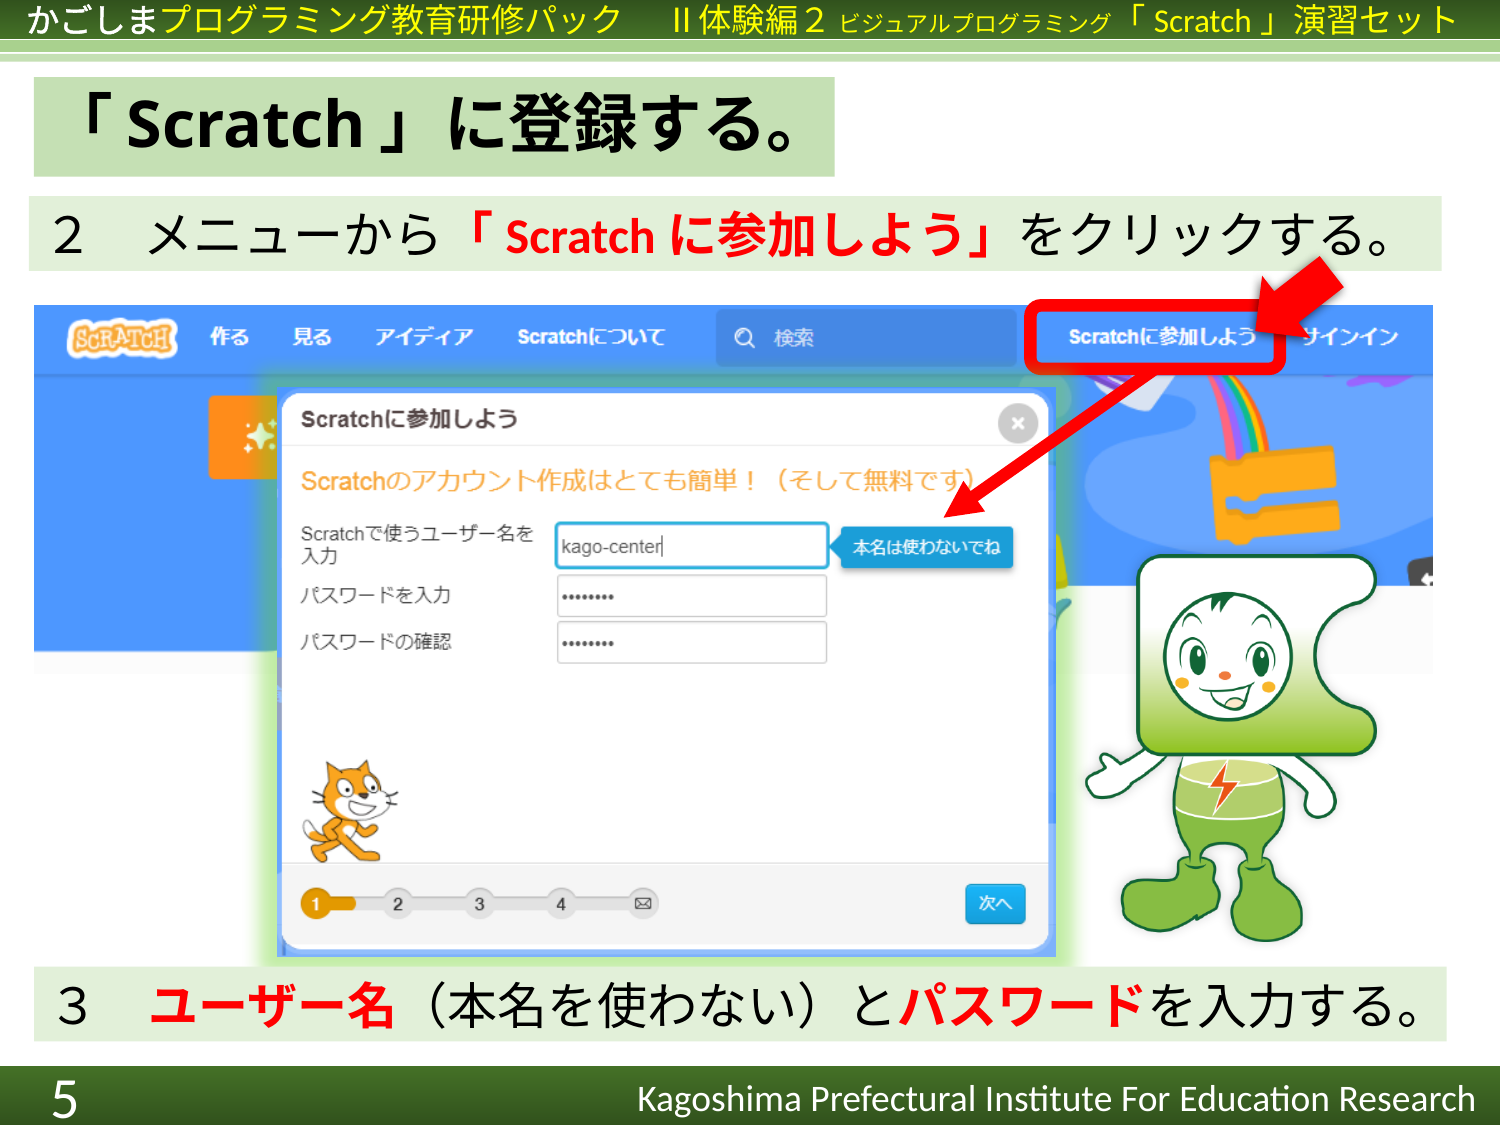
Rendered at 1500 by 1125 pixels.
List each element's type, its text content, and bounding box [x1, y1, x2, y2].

text_box [1258, 256, 1344, 305]
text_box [943, 368, 1156, 518]
text_box 「Scratch」に登録する。 [33, 77, 835, 177]
text_box ３ ユーザー名（本名を使わない）とパスワードを入力する。 [34, 966, 1447, 1042]
text_box ２ メニューから「Scratchに参加しよう」をクリックする。 [28, 196, 1442, 271]
picture [33, 305, 1433, 957]
slide_number 5 [0, 1065, 130, 1125]
